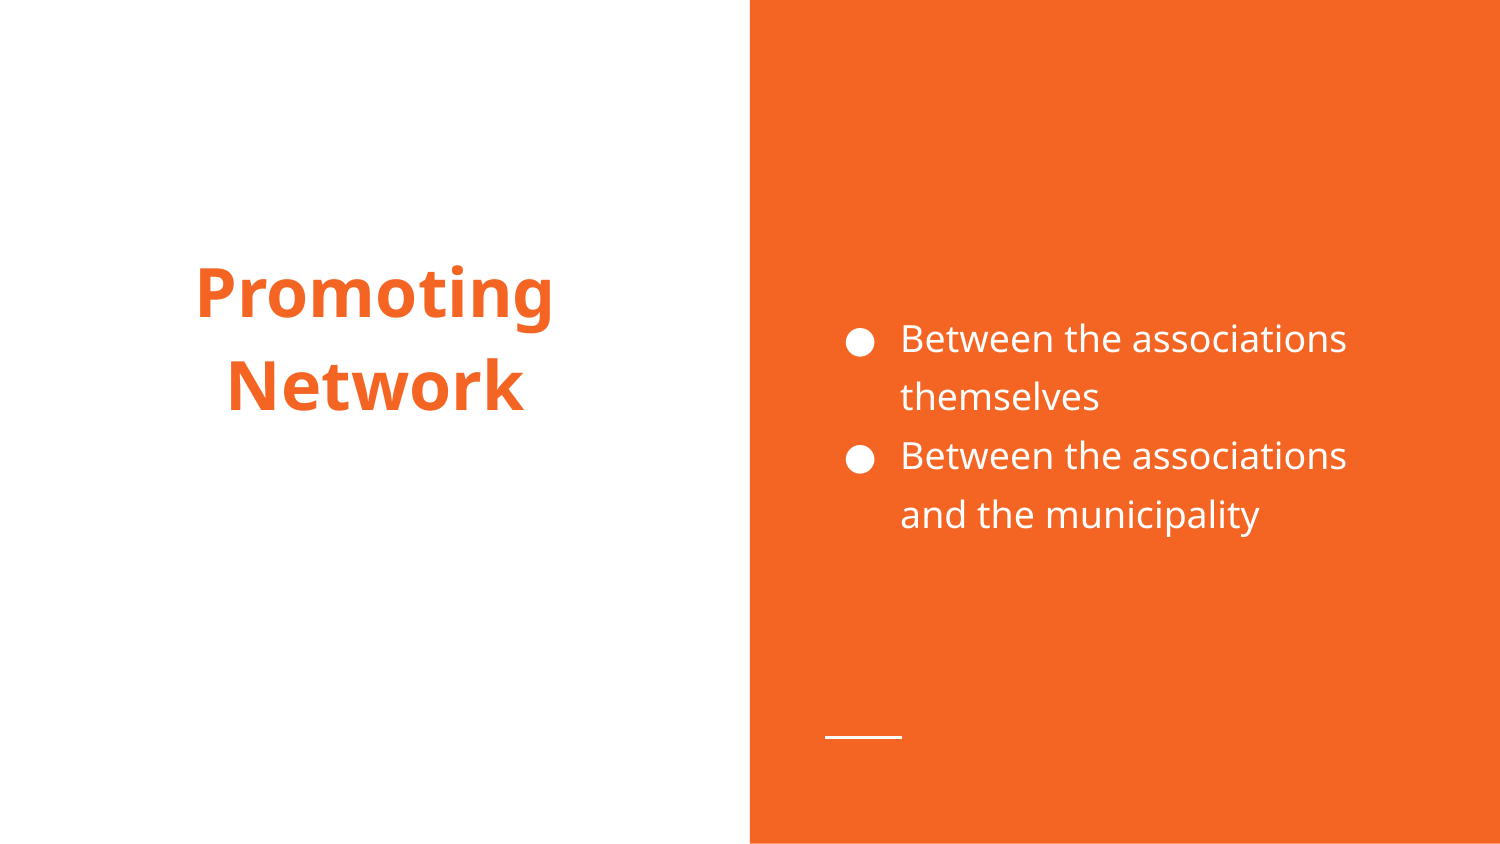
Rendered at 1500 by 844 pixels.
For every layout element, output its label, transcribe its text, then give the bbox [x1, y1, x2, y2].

title Promoting Network [43, 229, 708, 446]
list Between the associations themselves Between the associations and the municipality [810, 118, 1440, 725]
